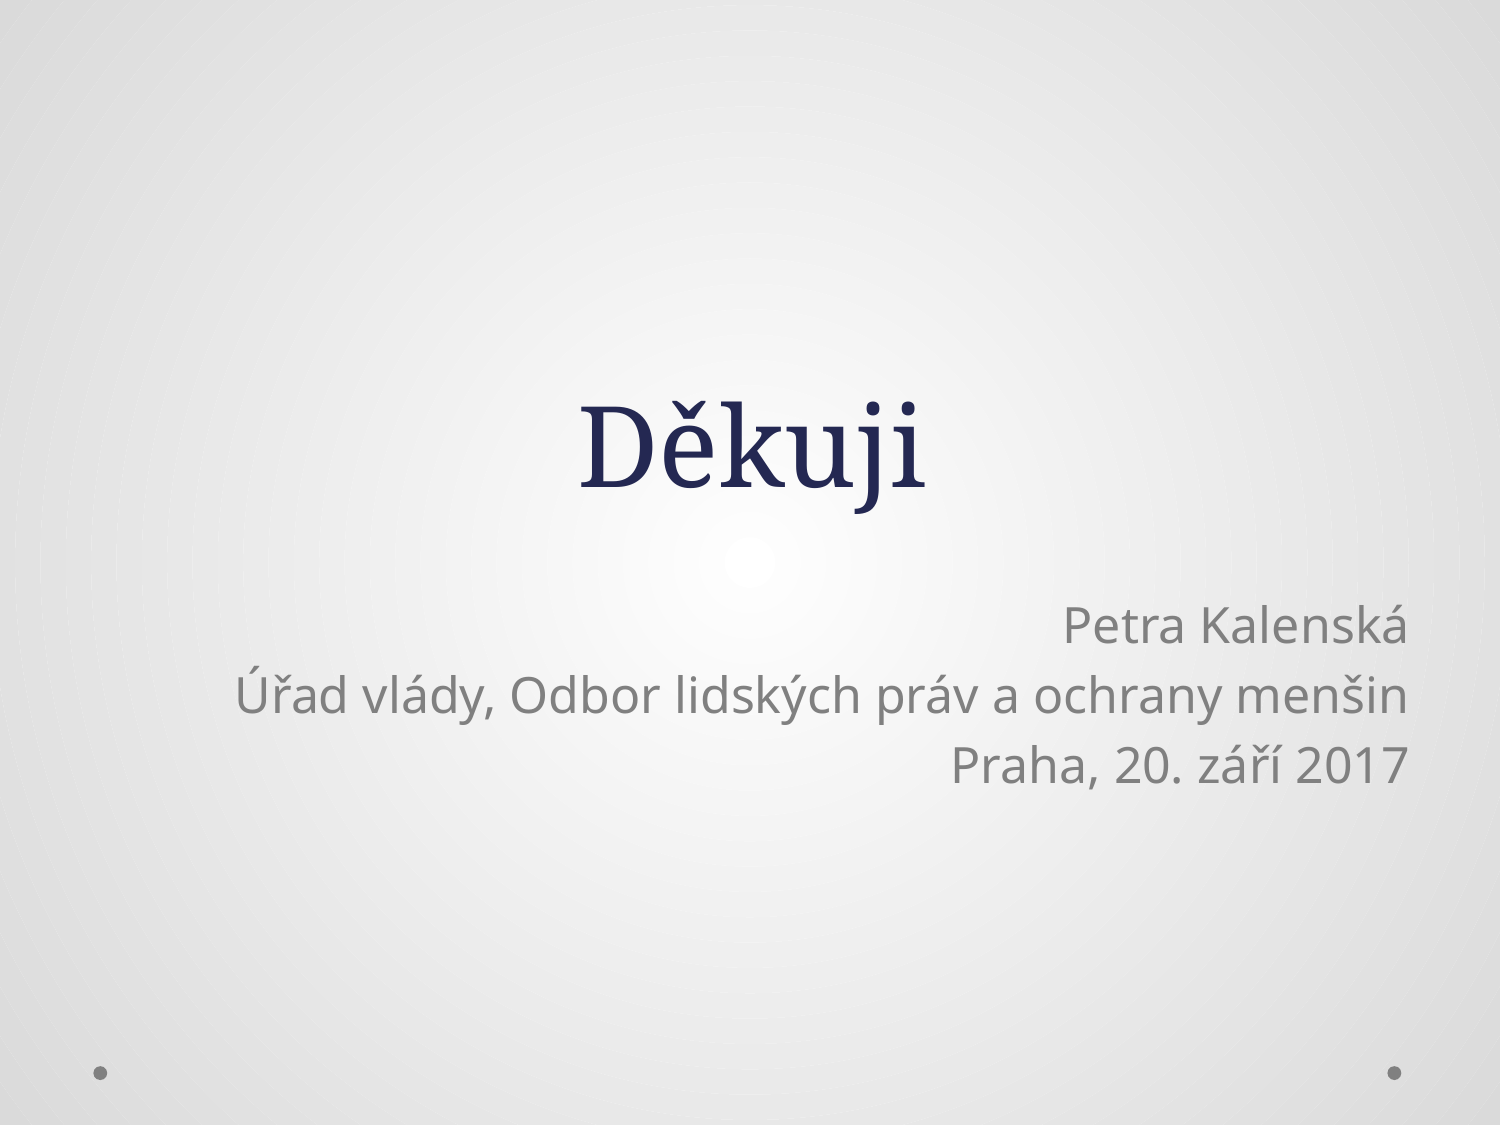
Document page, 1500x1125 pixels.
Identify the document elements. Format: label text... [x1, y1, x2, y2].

list Petra Kalenská Úřad vlády, Odbor lidských práv a ochrany menšin Praha, 20. září 2017 [75, 586, 1425, 1005]
title Děkuji [76, 255, 1427, 518]
